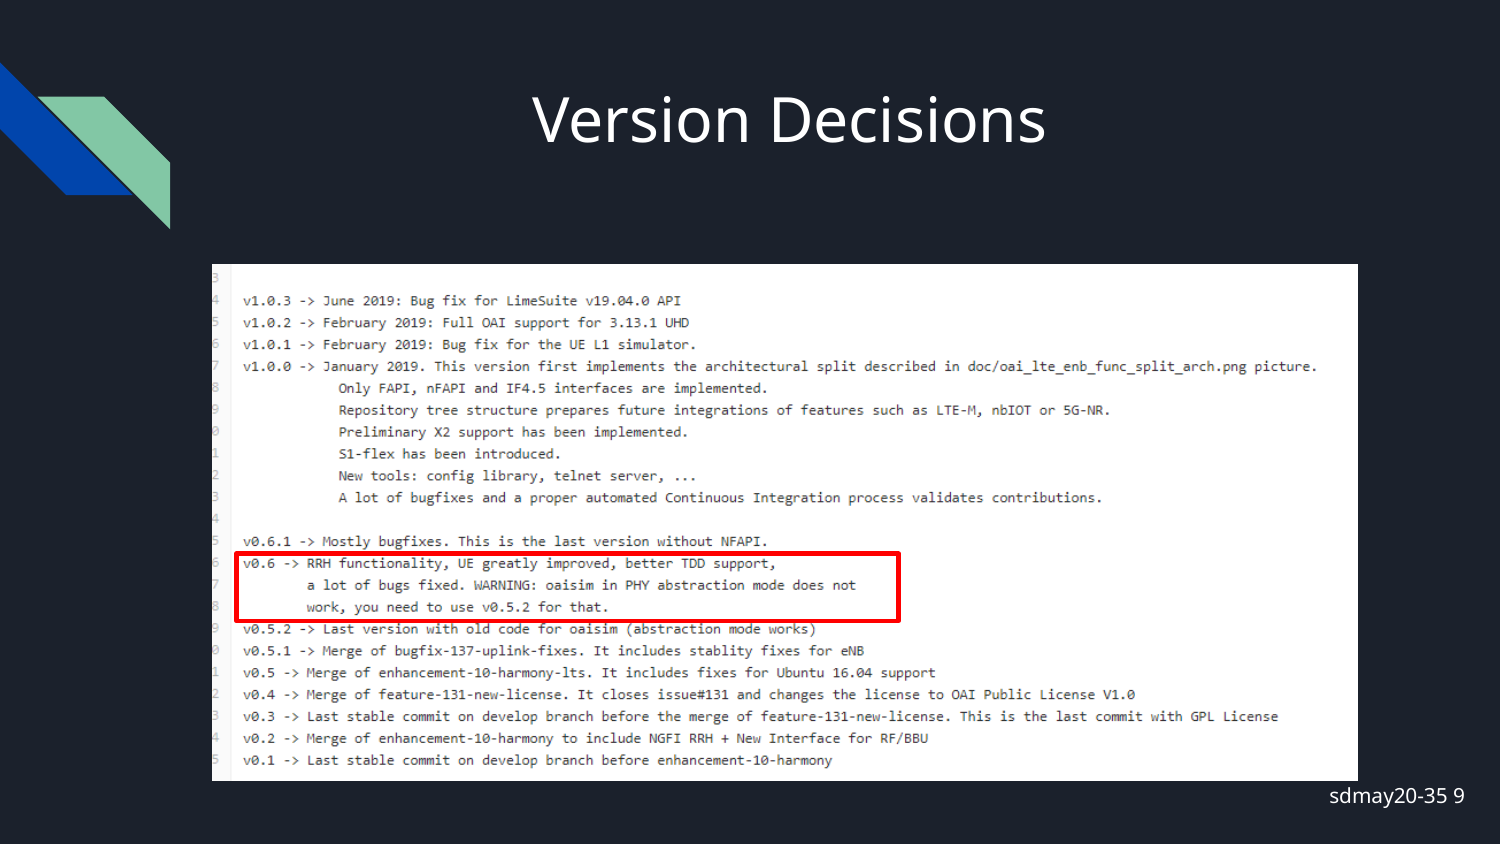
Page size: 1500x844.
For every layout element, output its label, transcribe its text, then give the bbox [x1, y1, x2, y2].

picture [212, 264, 1359, 781]
slide_number sdmay20-35 9 [1287, 764, 1480, 830]
title Version Decisions [212, 64, 1368, 215]
